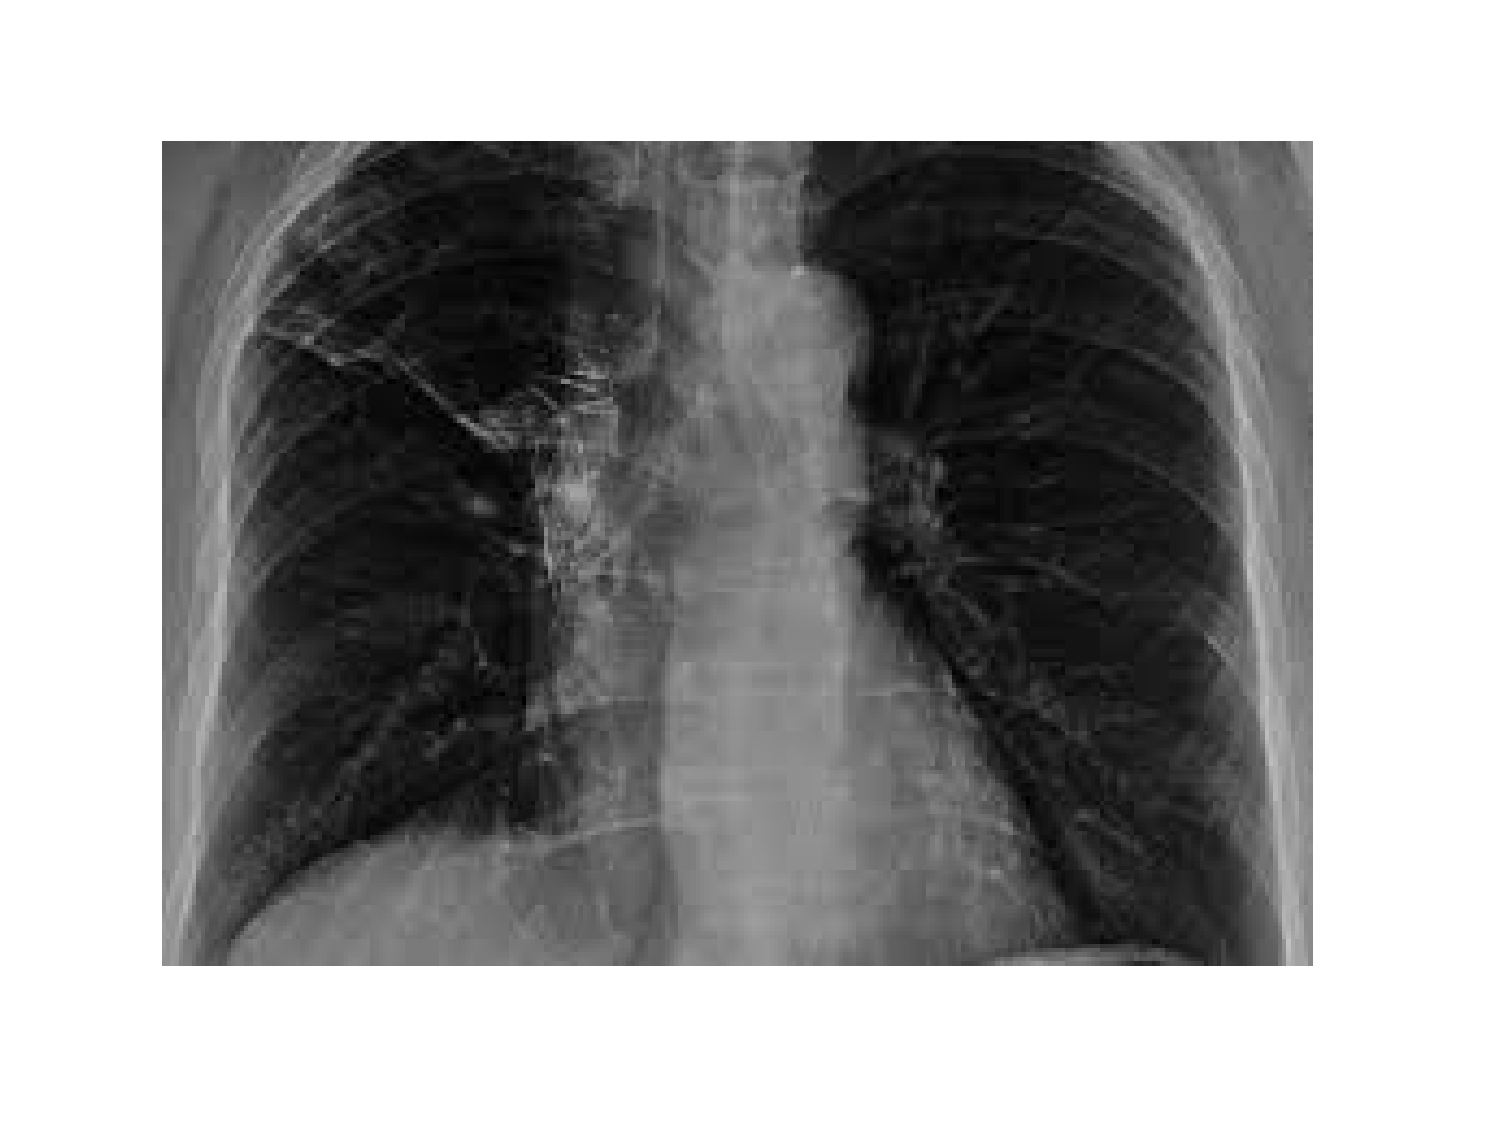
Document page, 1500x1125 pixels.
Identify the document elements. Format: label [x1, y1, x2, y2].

picture [162, 140, 1313, 966]
